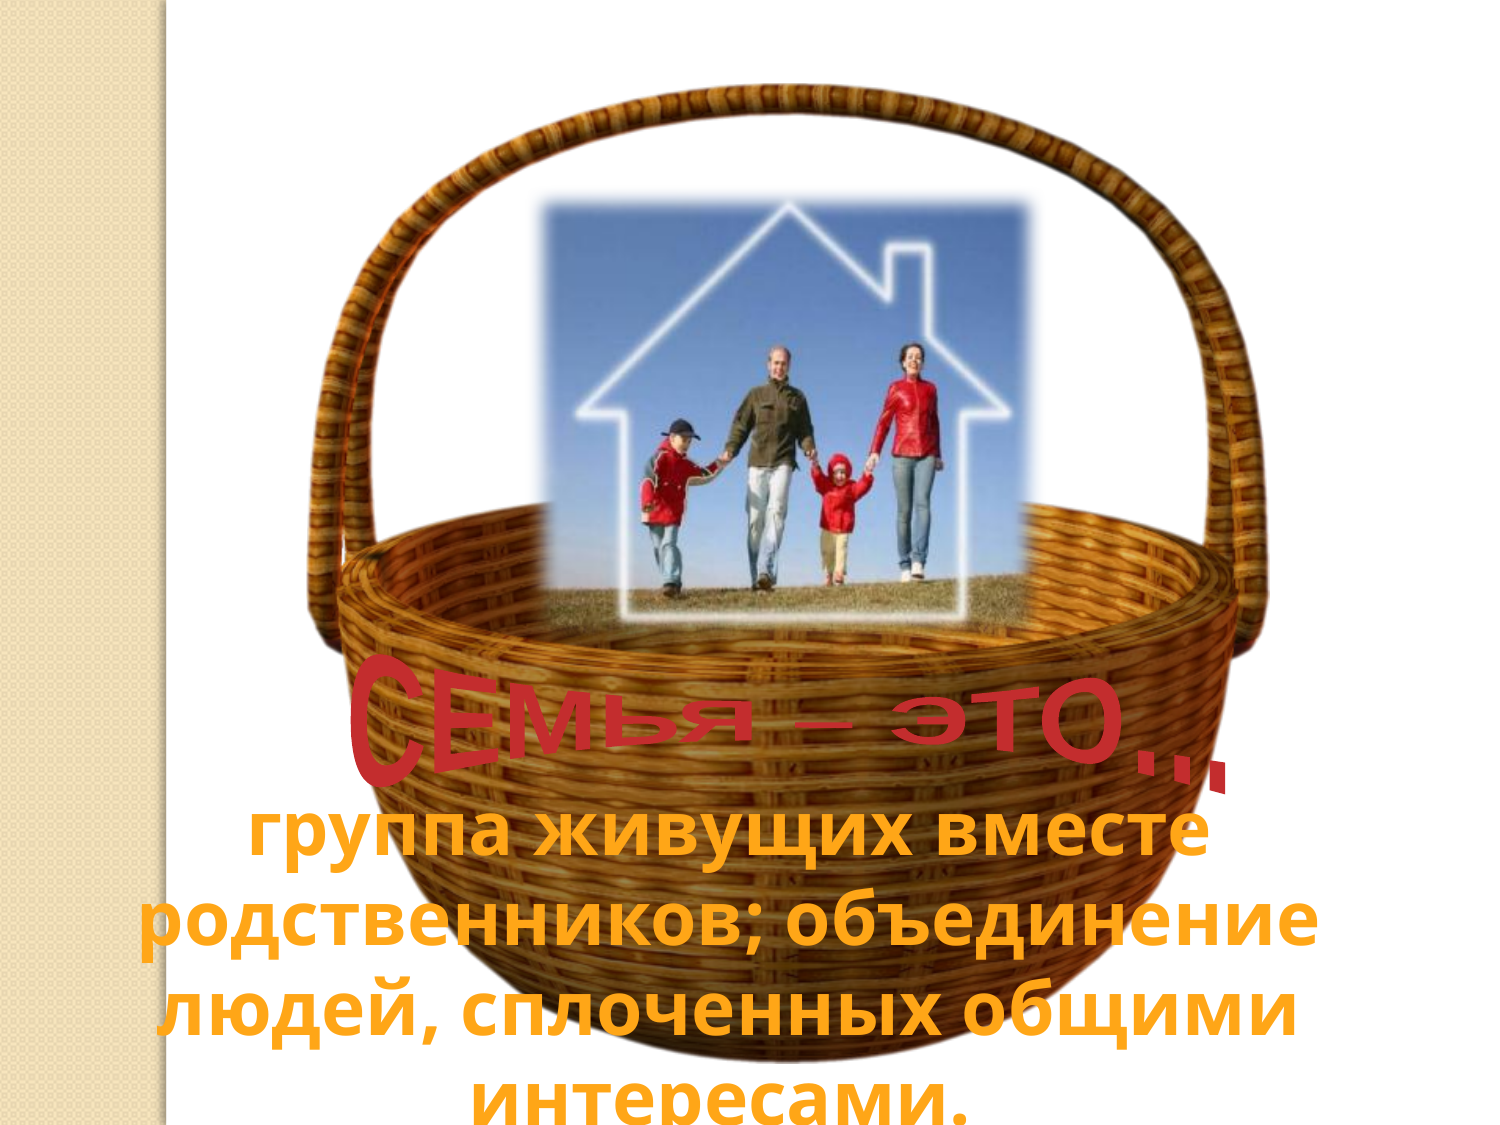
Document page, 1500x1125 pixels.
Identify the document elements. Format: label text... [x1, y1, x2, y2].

text_box группа живущих вместе родственников; объединение людей, сплоченных общими интересами. [0, 772, 1459, 1125]
picture [305, 82, 1270, 1064]
